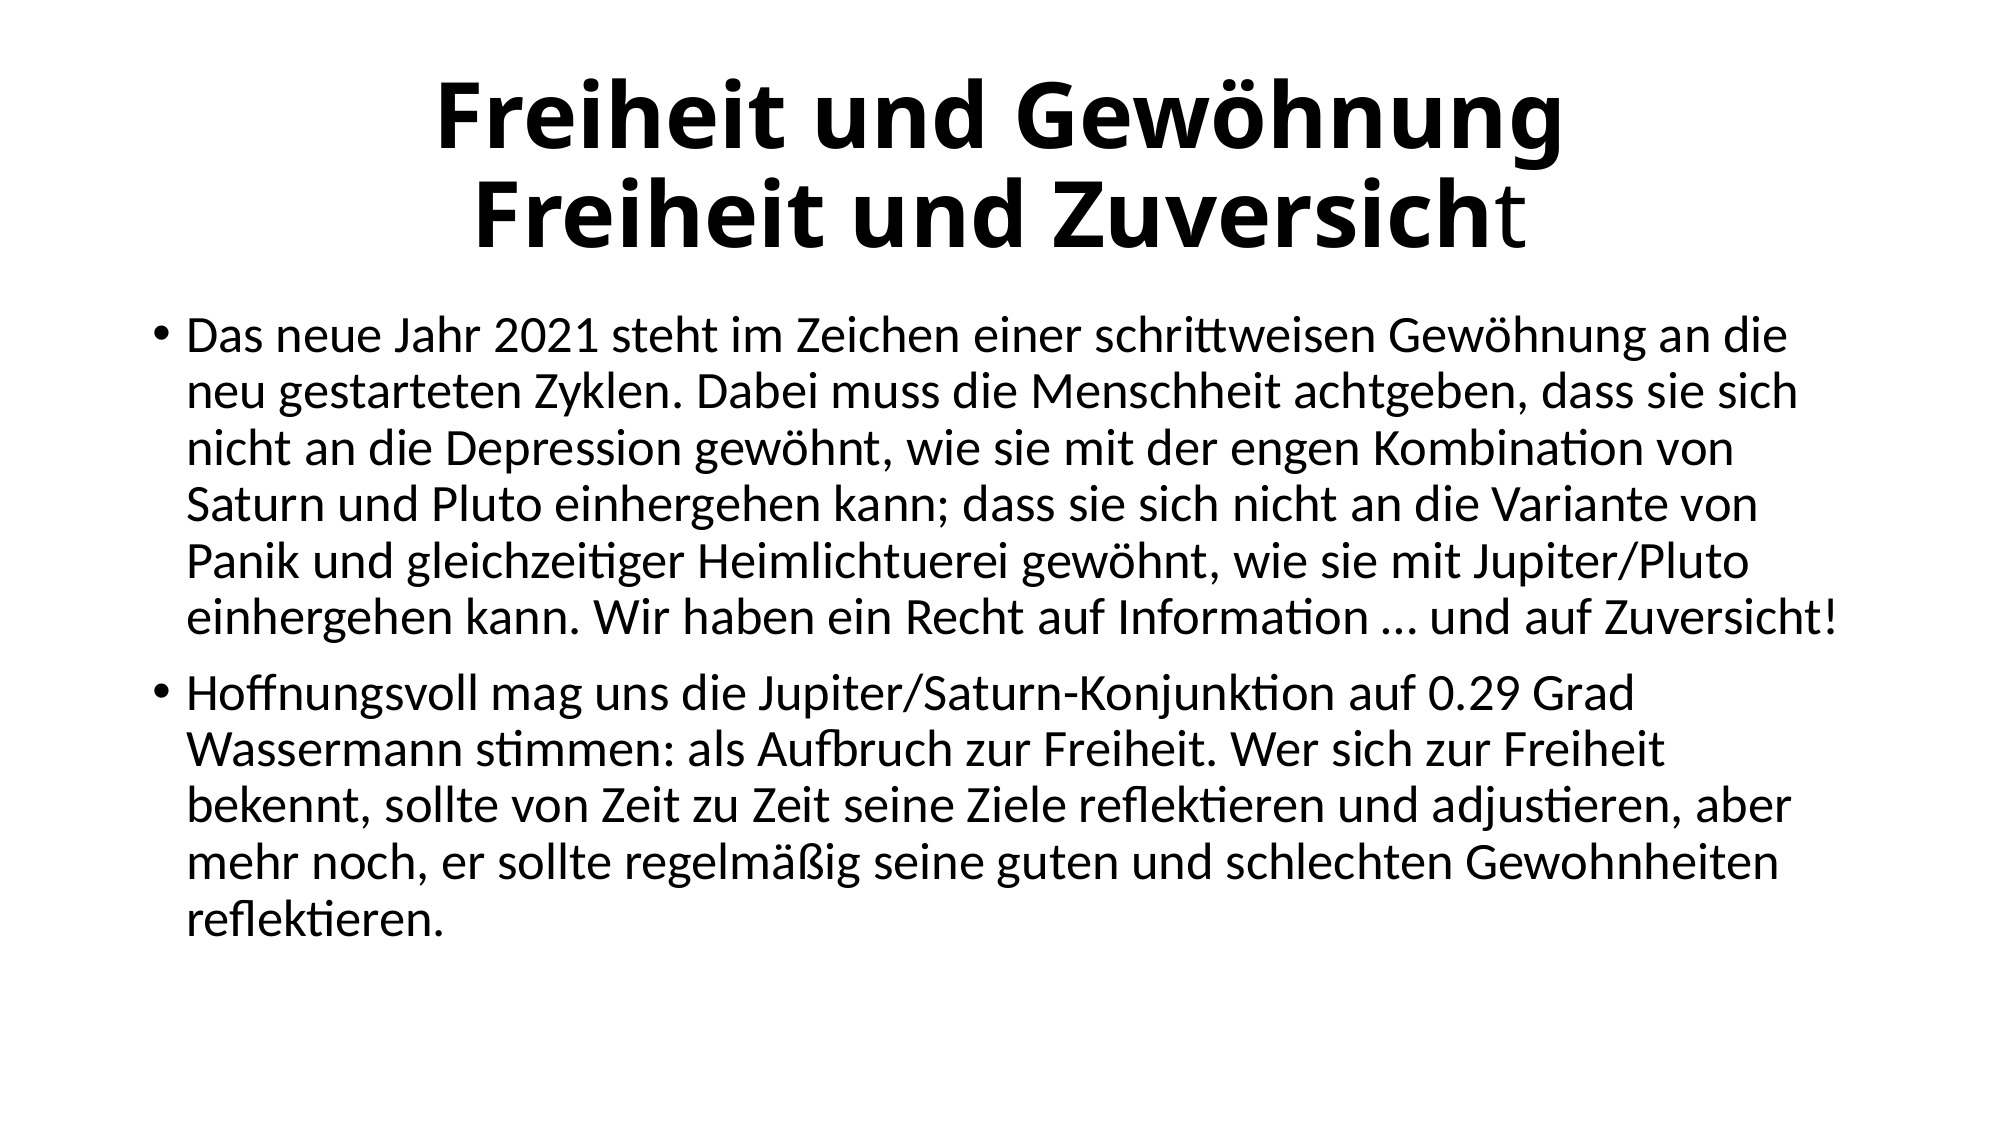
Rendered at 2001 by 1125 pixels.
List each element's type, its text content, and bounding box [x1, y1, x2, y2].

list Das neue Jahr 2021 steht im Zeichen einer schrittweisen Gewöhnung an die neu gestarteten Zyklen. Dabei muss die Menschheit achtgeben, dass sie sich nicht an die Depression gewöhnt, wie sie mit der engen Kombination von Saturn und Pluto einhergehen kann; dass sie sich nicht an die Variante von Panik und gleichzeitiger Heimlichtuerei gewöhnt, wie sie mit Jupiter/Pluto einhergehen kann. Wir haben ein Recht auf Information … und auf Zuversicht! Hoffnungsvoll mag uns die Jupiter/Saturn-Konjunktion auf 0.29 Grad Wassermann stimmen: als Aufbruch zur Freiheit. Wer sich zur Freiheit bekennt, sollte von Zeit zu Zeit seine Ziele reflektieren und adjustieren, aber mehr noch, er sollte regelmäßig seine guten und schlechten Gewohnheiten reflektieren. [137, 299, 1863, 1014]
title Freiheit und Gewöhnung Freiheit und Zuversicht [137, 59, 1863, 278]
